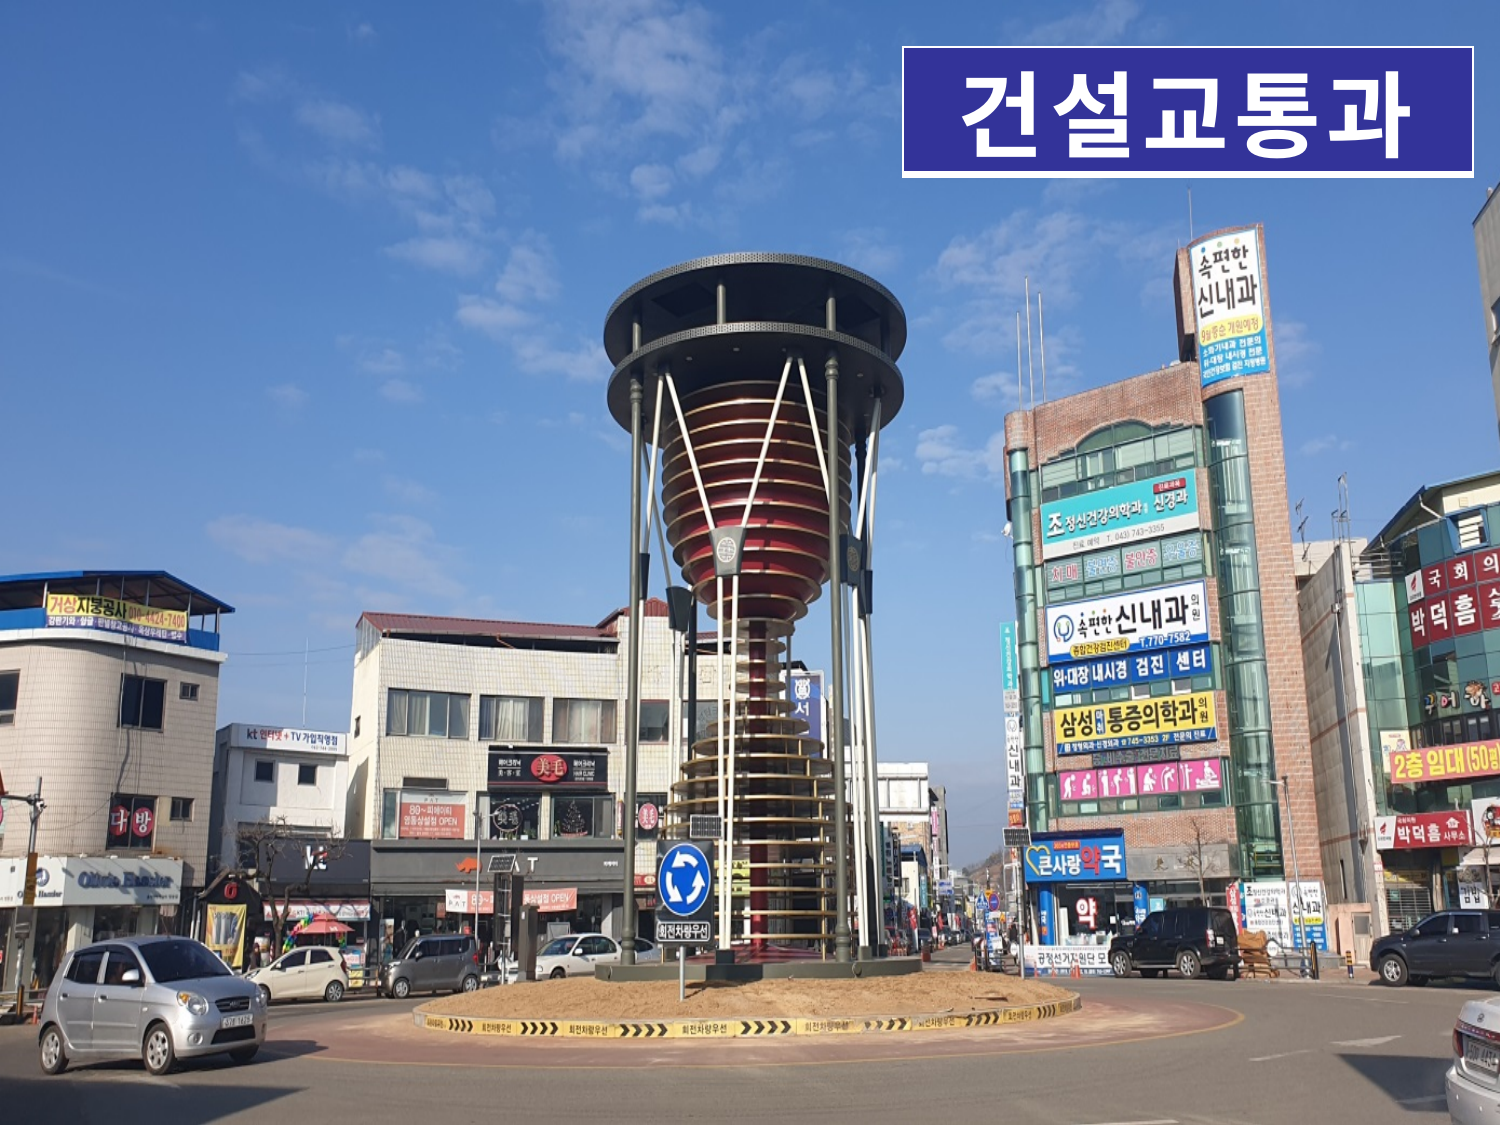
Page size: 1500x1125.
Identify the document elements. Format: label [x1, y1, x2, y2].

text_box [0, 0, 1500, 1125]
